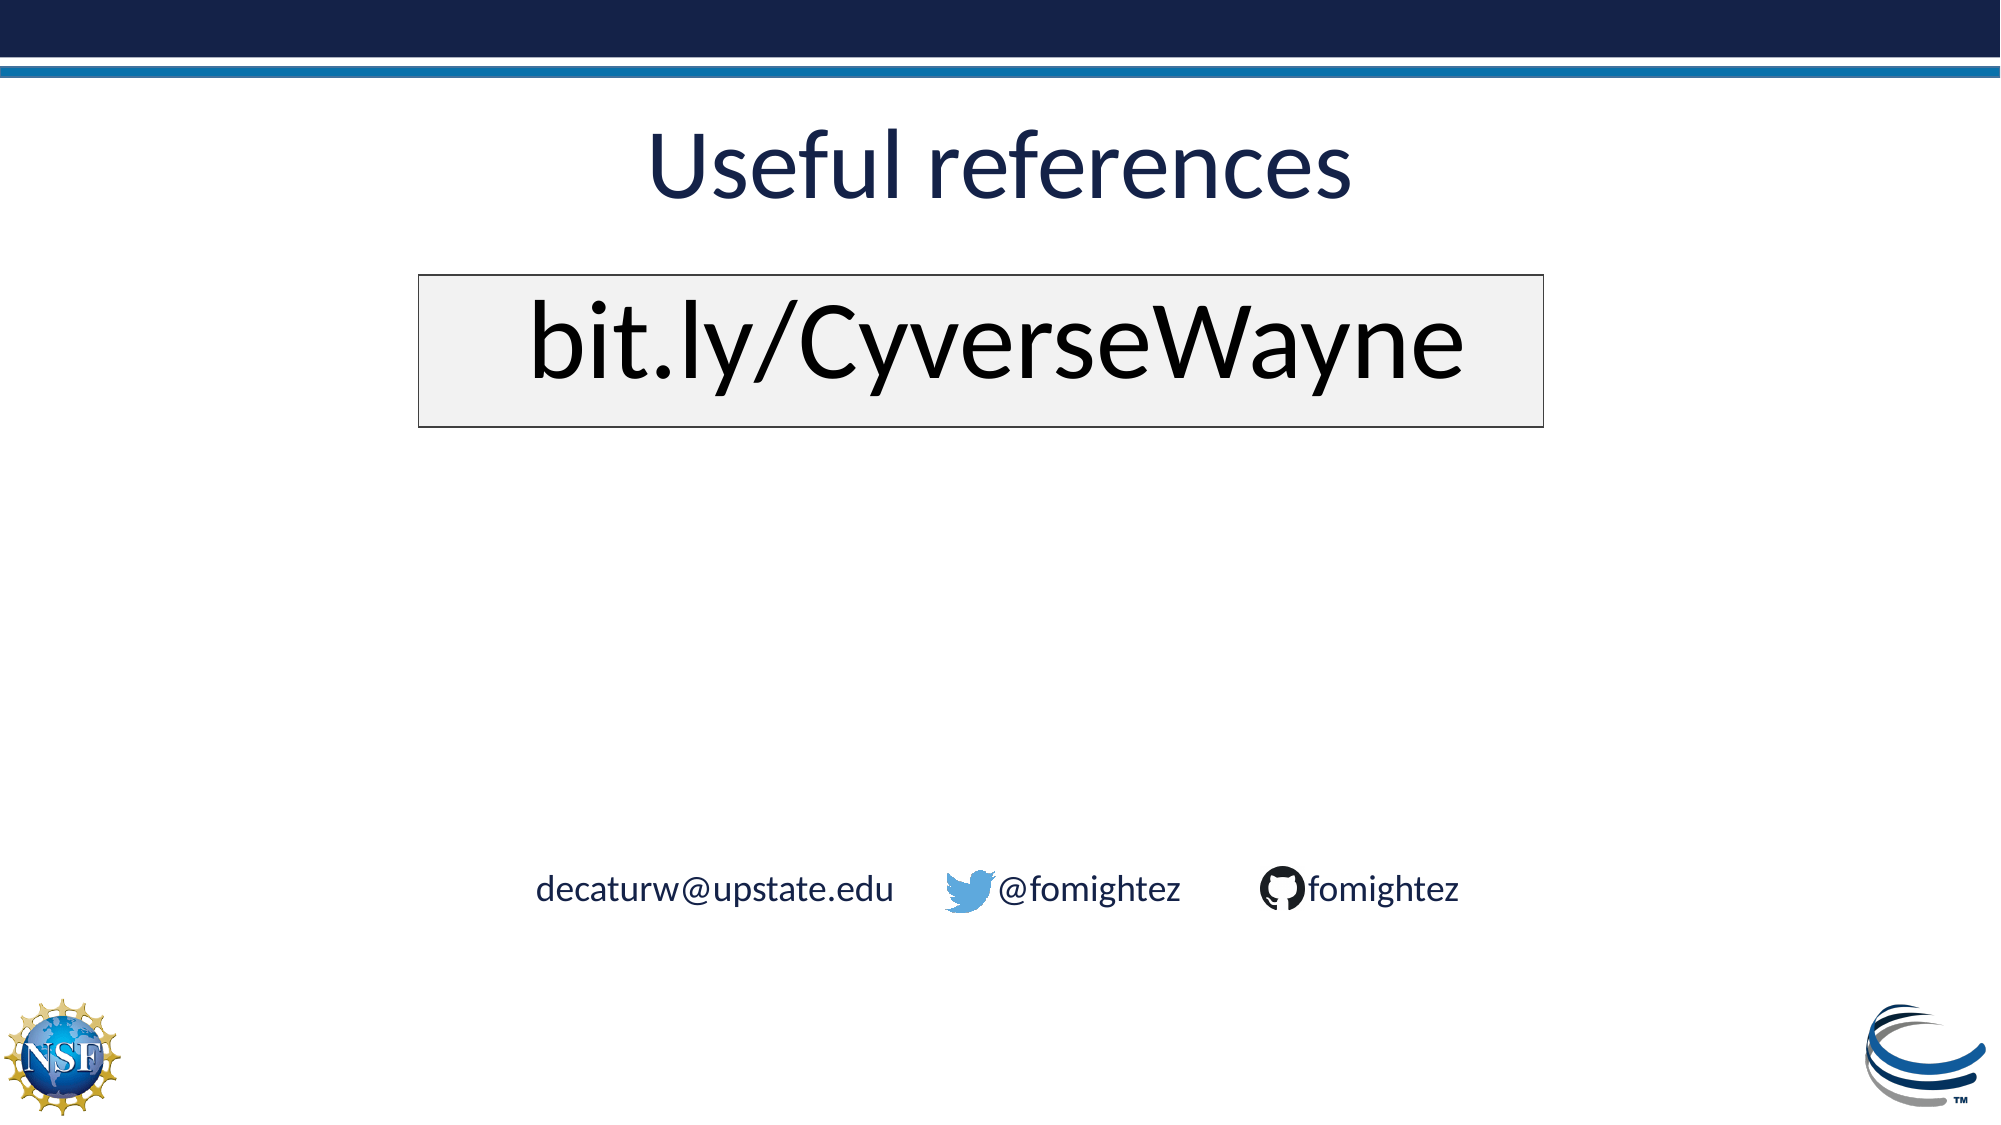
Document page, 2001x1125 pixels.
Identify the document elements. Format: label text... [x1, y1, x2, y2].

text_box decaturw@upstate.edu @fomightez fomightez [521, 856, 1476, 916]
picture [944, 870, 996, 913]
picture [1838, 976, 2001, 1125]
picture [2, 996, 122, 1117]
title Useful references [0, 84, 2000, 228]
picture [1260, 866, 1305, 911]
text_box [418, 274, 1544, 428]
text_box bit.ly/CyverseWayne [512, 258, 1483, 408]
